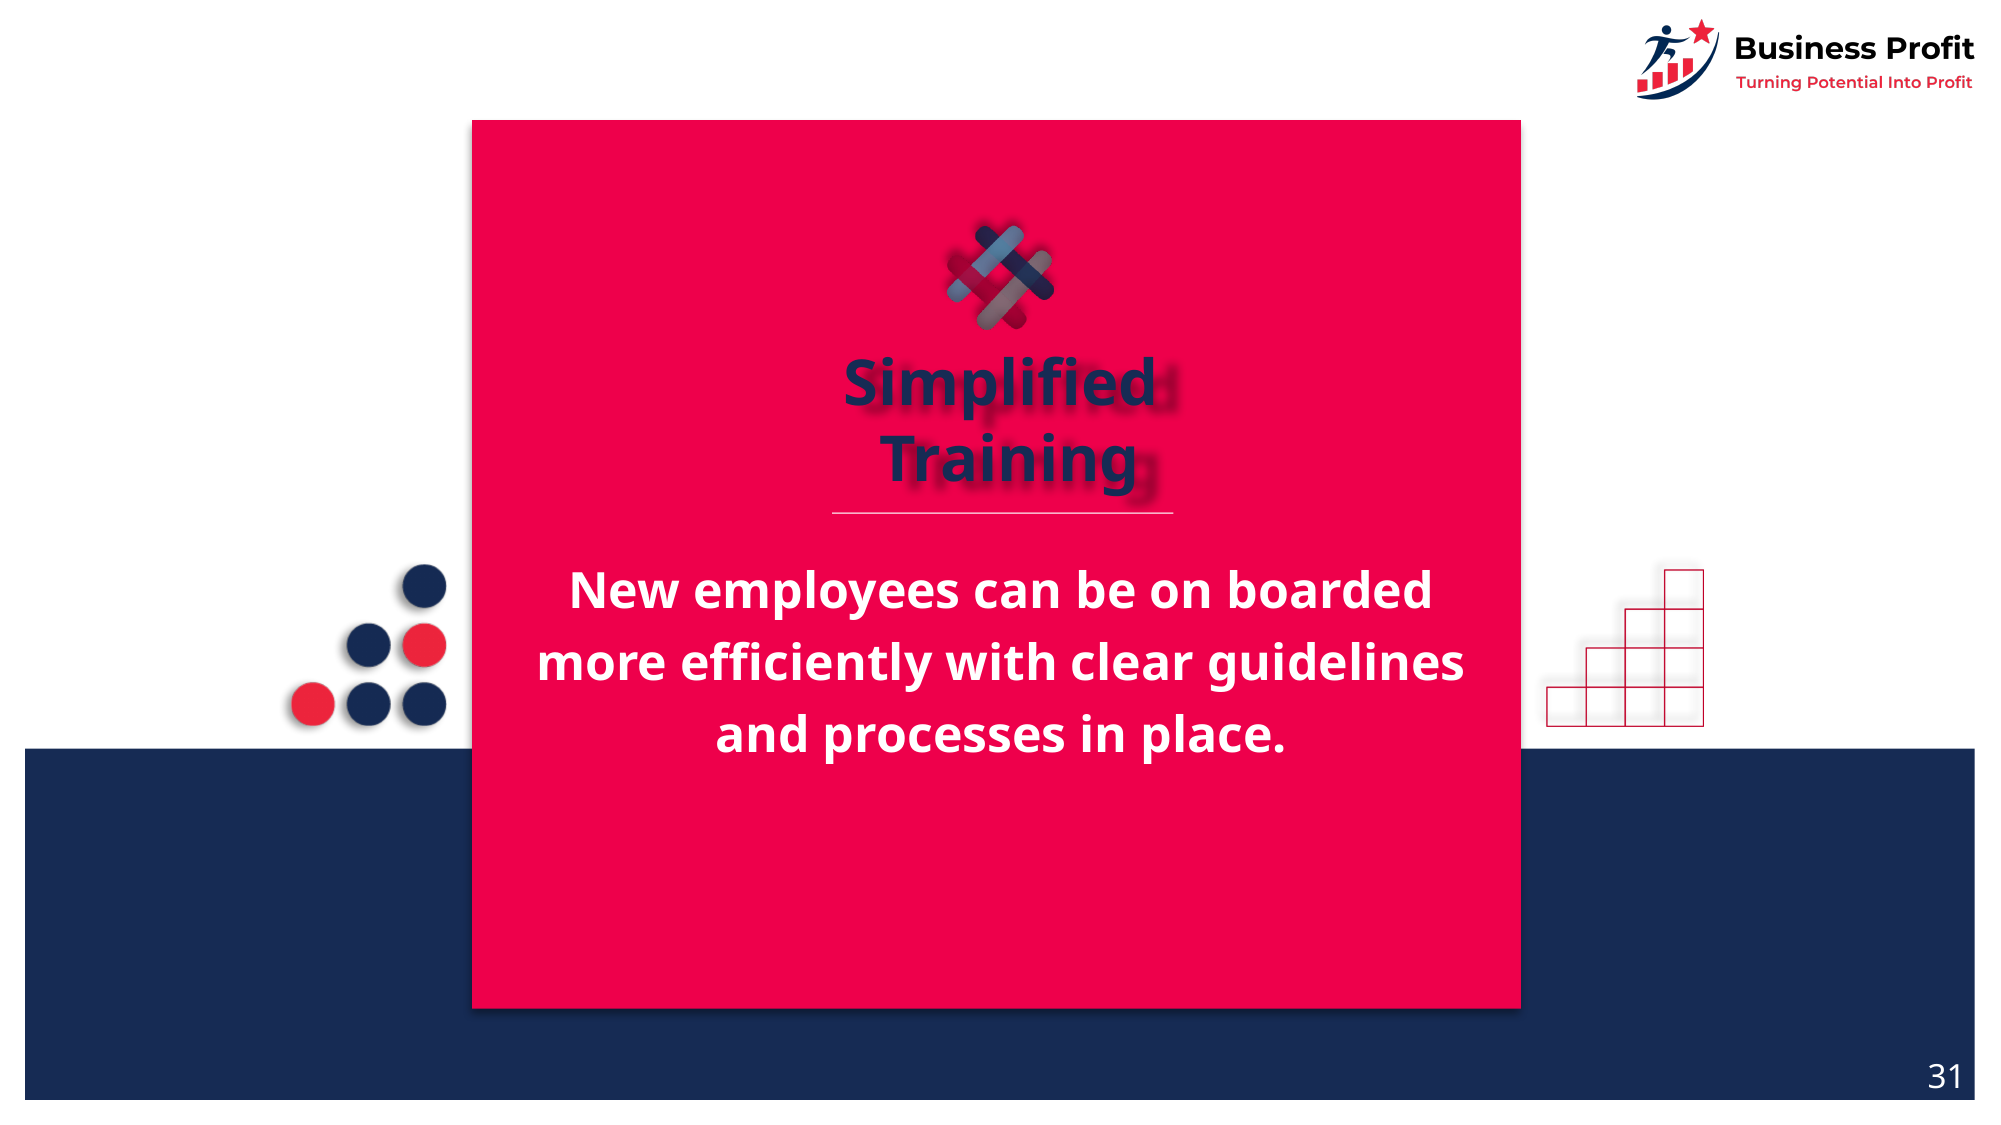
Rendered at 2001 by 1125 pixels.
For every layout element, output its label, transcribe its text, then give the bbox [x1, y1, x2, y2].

picture [946, 225, 1054, 330]
list New employees can be on boarded more efficiently with clear guidelines and processes in place. [529, 546, 1474, 967]
title Simplified Training [520, 341, 1483, 495]
picture [1547, 570, 1704, 726]
picture [292, 565, 446, 725]
picture [1635, 12, 1989, 113]
